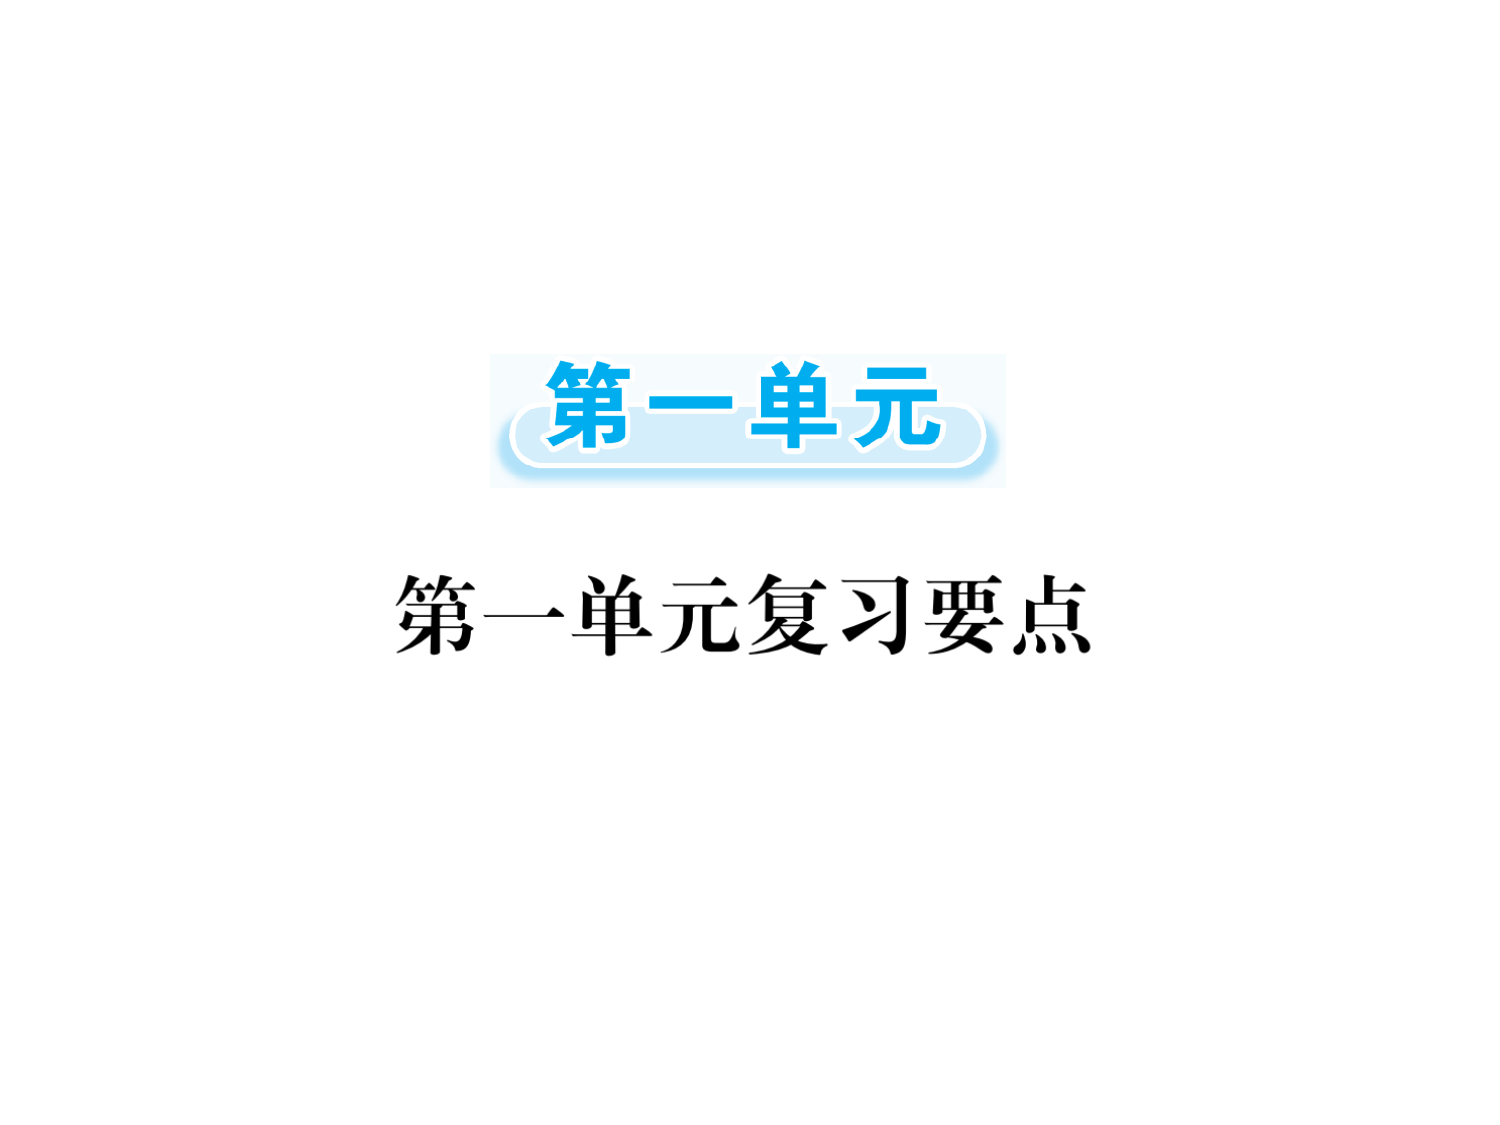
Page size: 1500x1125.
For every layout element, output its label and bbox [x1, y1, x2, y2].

picture [484, 349, 1016, 492]
picture [360, 562, 1140, 678]
